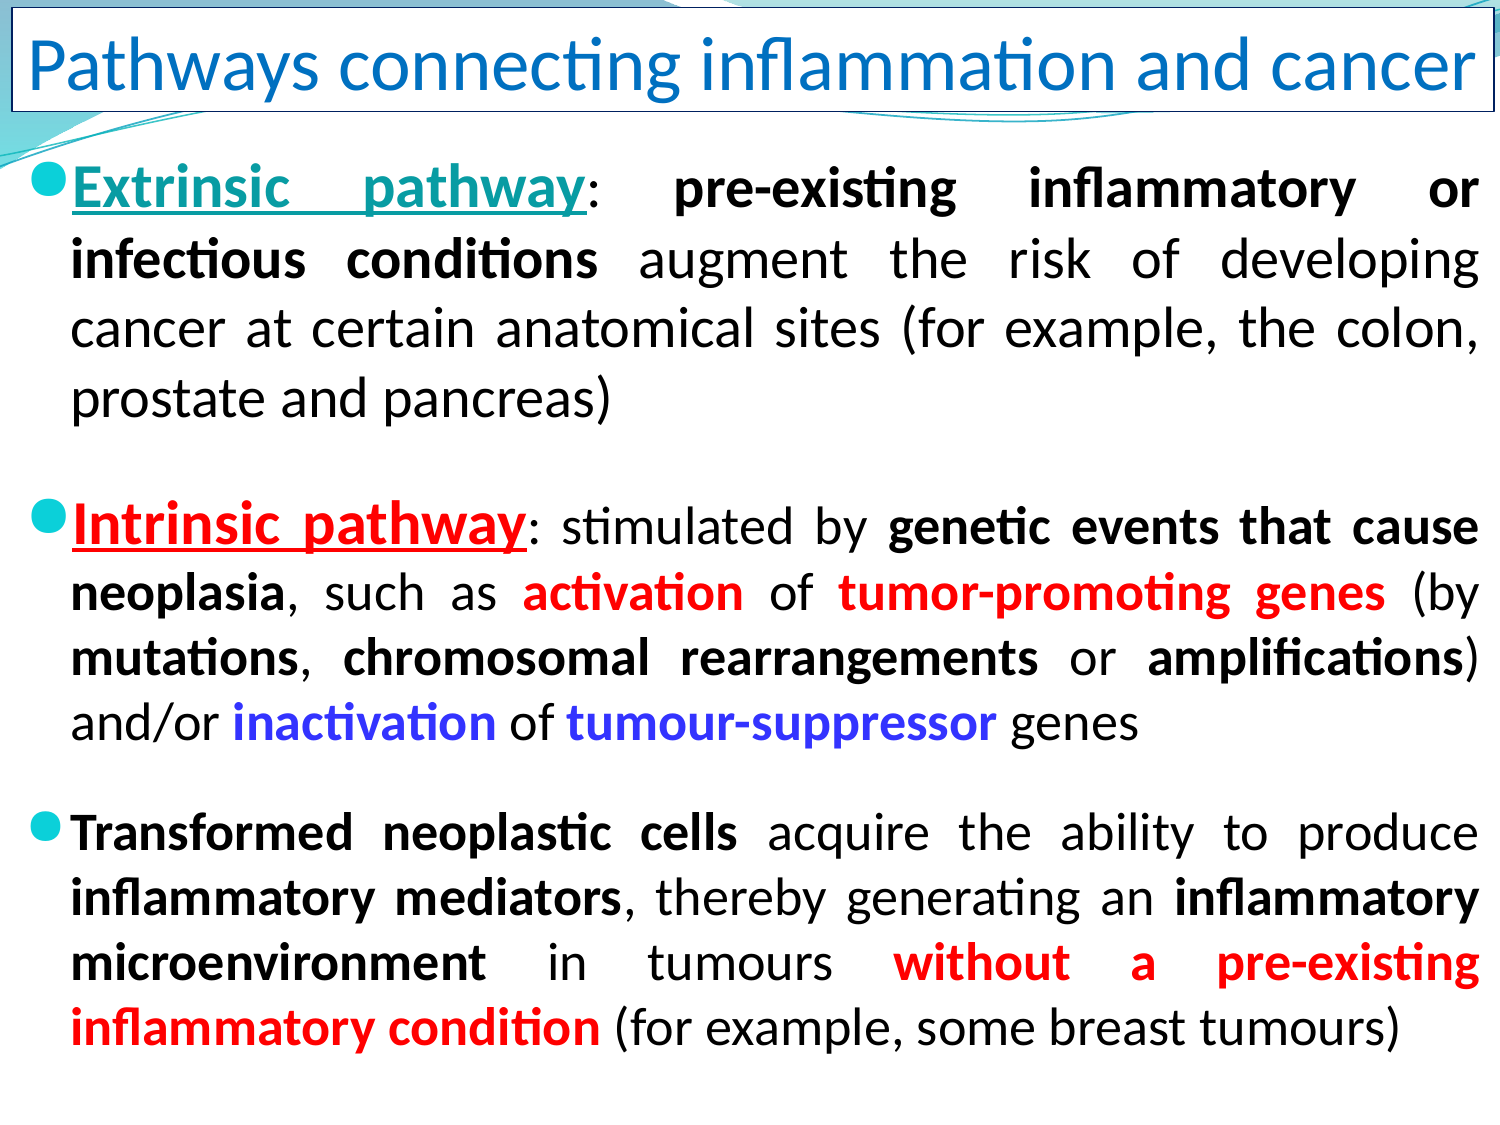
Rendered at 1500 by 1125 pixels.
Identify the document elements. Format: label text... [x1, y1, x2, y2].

title Pathways connecting inflammation and cancer [11, 6, 1495, 113]
list Extrinsic pathway: pre-existing inflammatory or infectious conditions augment the risk of developing cancer at certain anatomical sites (for example, the colon, prostate and pancreas) Intrinsic pathway: stimulated by genetic events that cause neoplasia, such as activation of tumor-promoting genes (by mutations, chromosomal rearrangements or amplifications) and/or inactivation of tumour-suppressor genes Transformed neoplastic cells acquire the ability to produce inflammatory mediators, thereby generating an inflammatory microenvironment in tumours without a pre-existing inflammatory condition (for example, some breast tumours) [17, 136, 1489, 1119]
